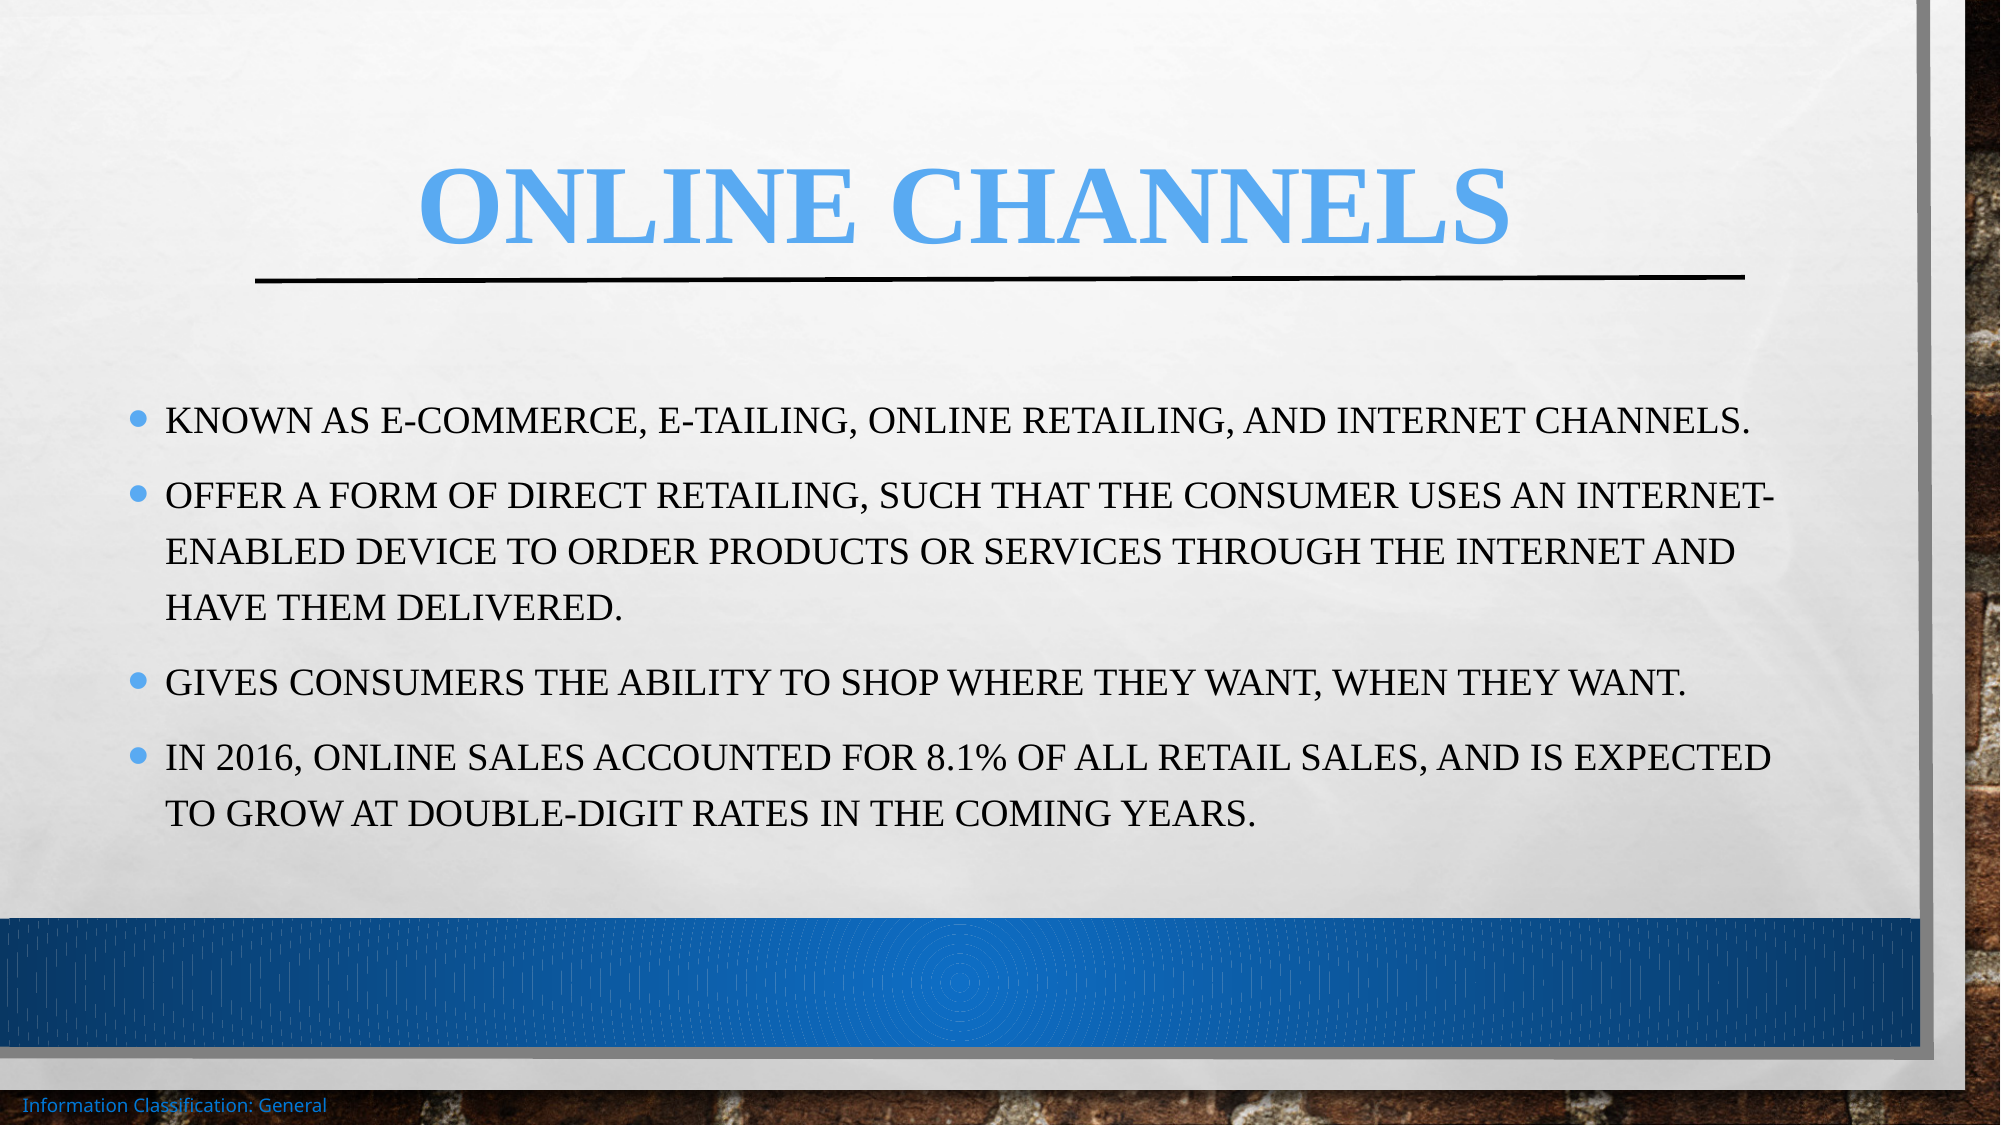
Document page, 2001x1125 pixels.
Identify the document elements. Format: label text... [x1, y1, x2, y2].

title Online Channels [112, 112, 1818, 302]
picture [0, 0, 2000, 1125]
list Known as e-commerce, e-tailing, online retailing, and internet channels. Offer a form of direct retailing, such that the consumer uses an Internet-enabled device to order products or services through the internet and have them delivered. Gives consumers the ability to shop where they want, when they want. In 2016, online sales accounted for 8.1% of all retail sales, and is expected to grow at double-digit rates in the COMING years. [112, 338, 1818, 882]
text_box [254, 276, 1746, 282]
